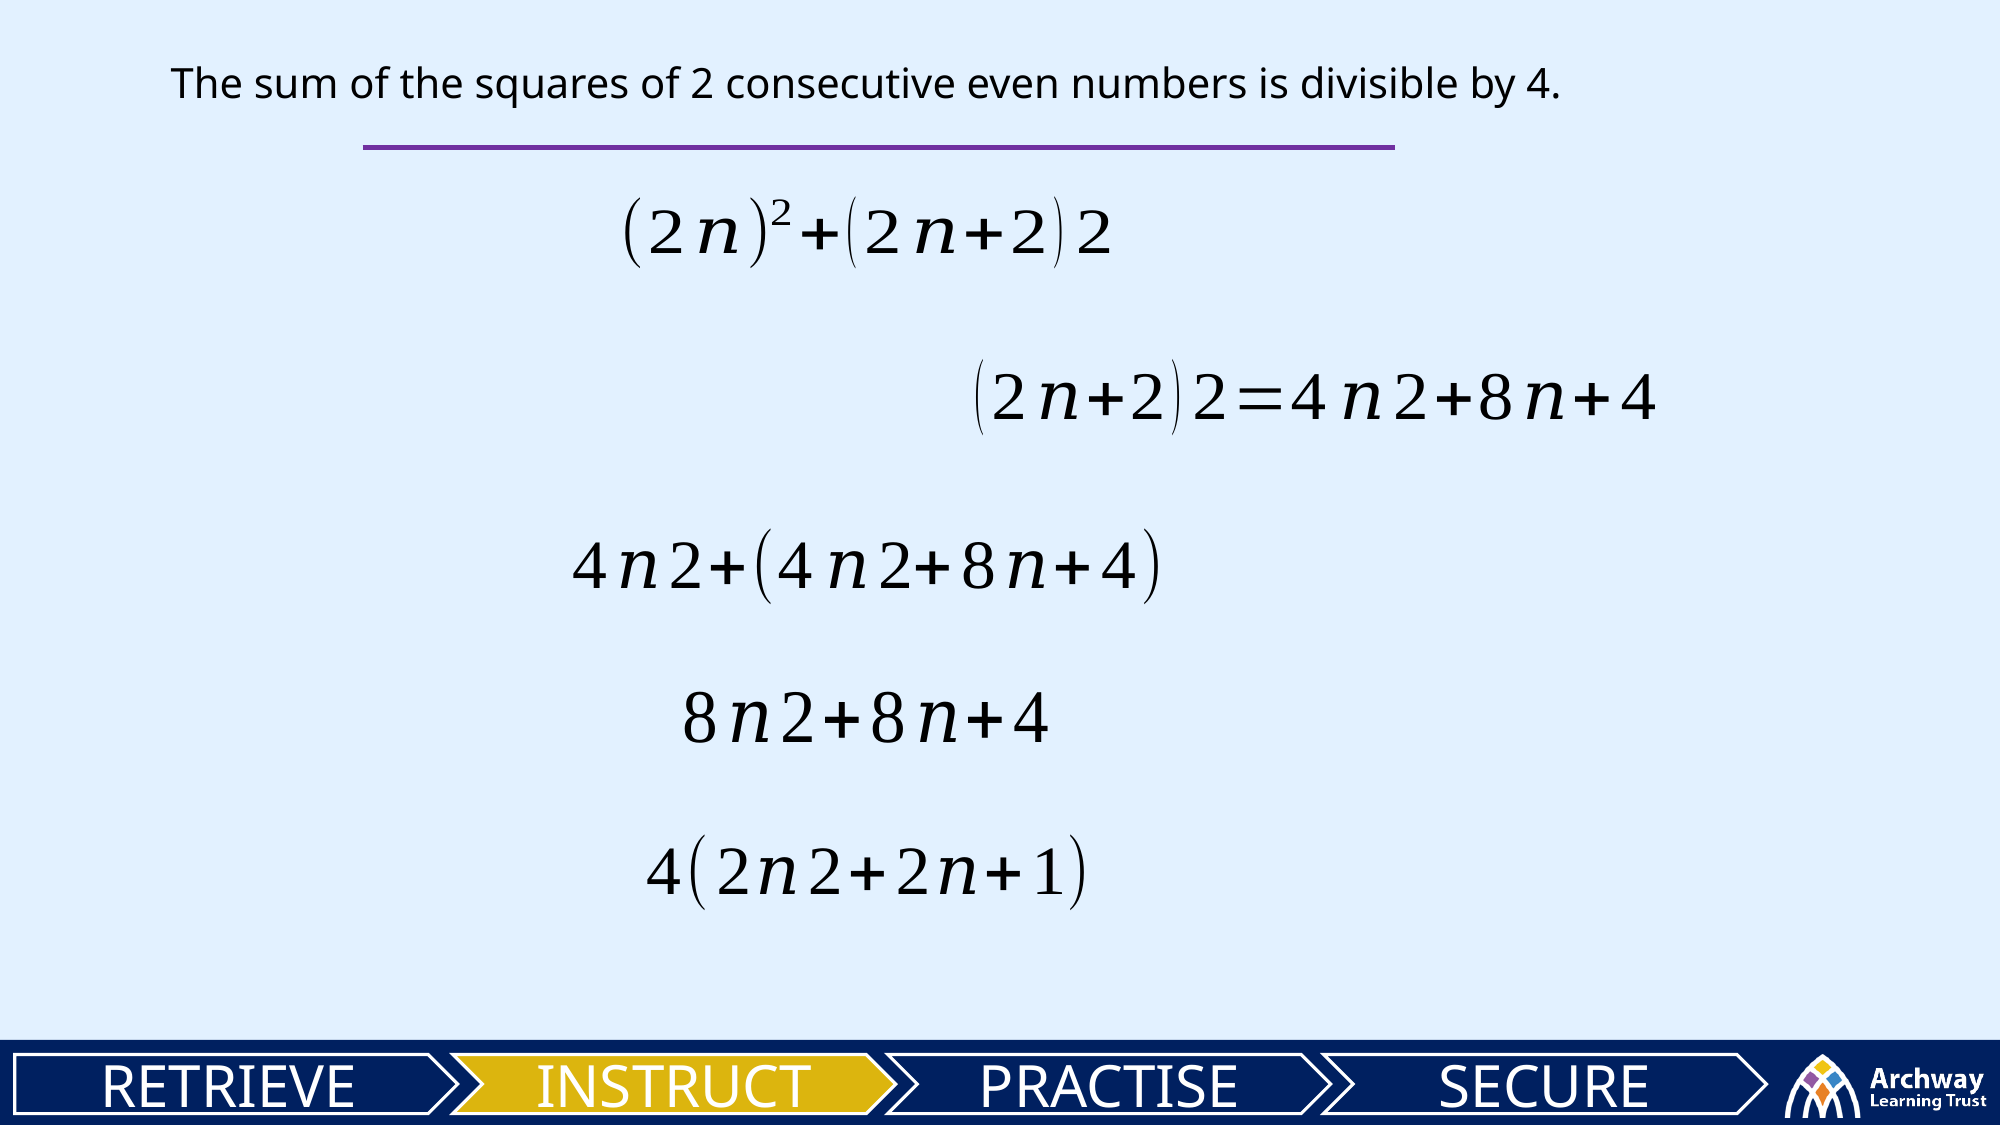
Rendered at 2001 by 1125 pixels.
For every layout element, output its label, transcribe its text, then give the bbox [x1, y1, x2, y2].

picture [1783, 1053, 1987, 1118]
text_box The sum of the squares of 2 consecutive even numbers is divisible by 4. [155, 49, 1577, 115]
